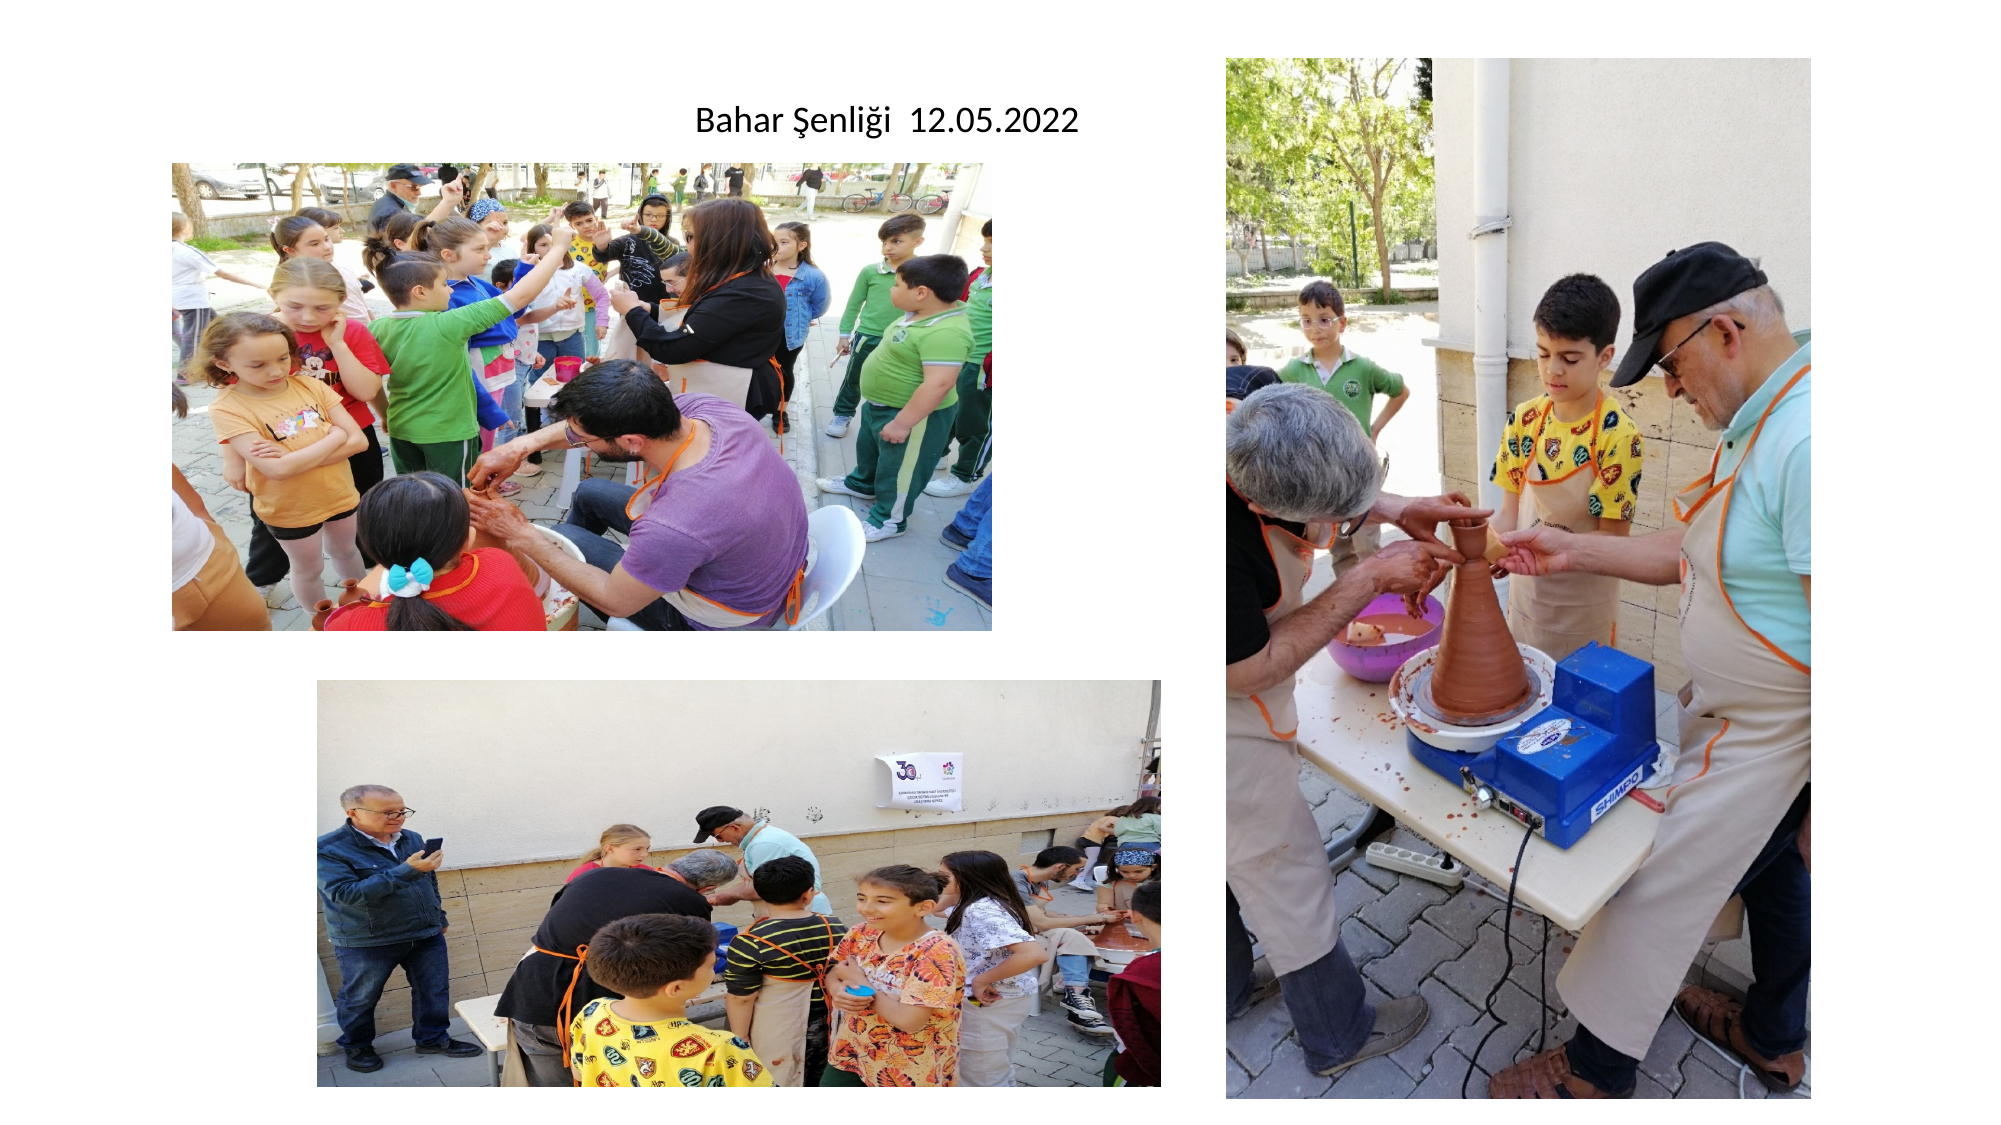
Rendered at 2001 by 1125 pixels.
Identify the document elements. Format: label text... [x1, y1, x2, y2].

picture [172, 163, 992, 631]
picture [1226, 58, 1812, 1099]
picture [317, 680, 1161, 1087]
text_box Bahar Şenliği 12.05.2022 [680, 87, 1100, 148]
